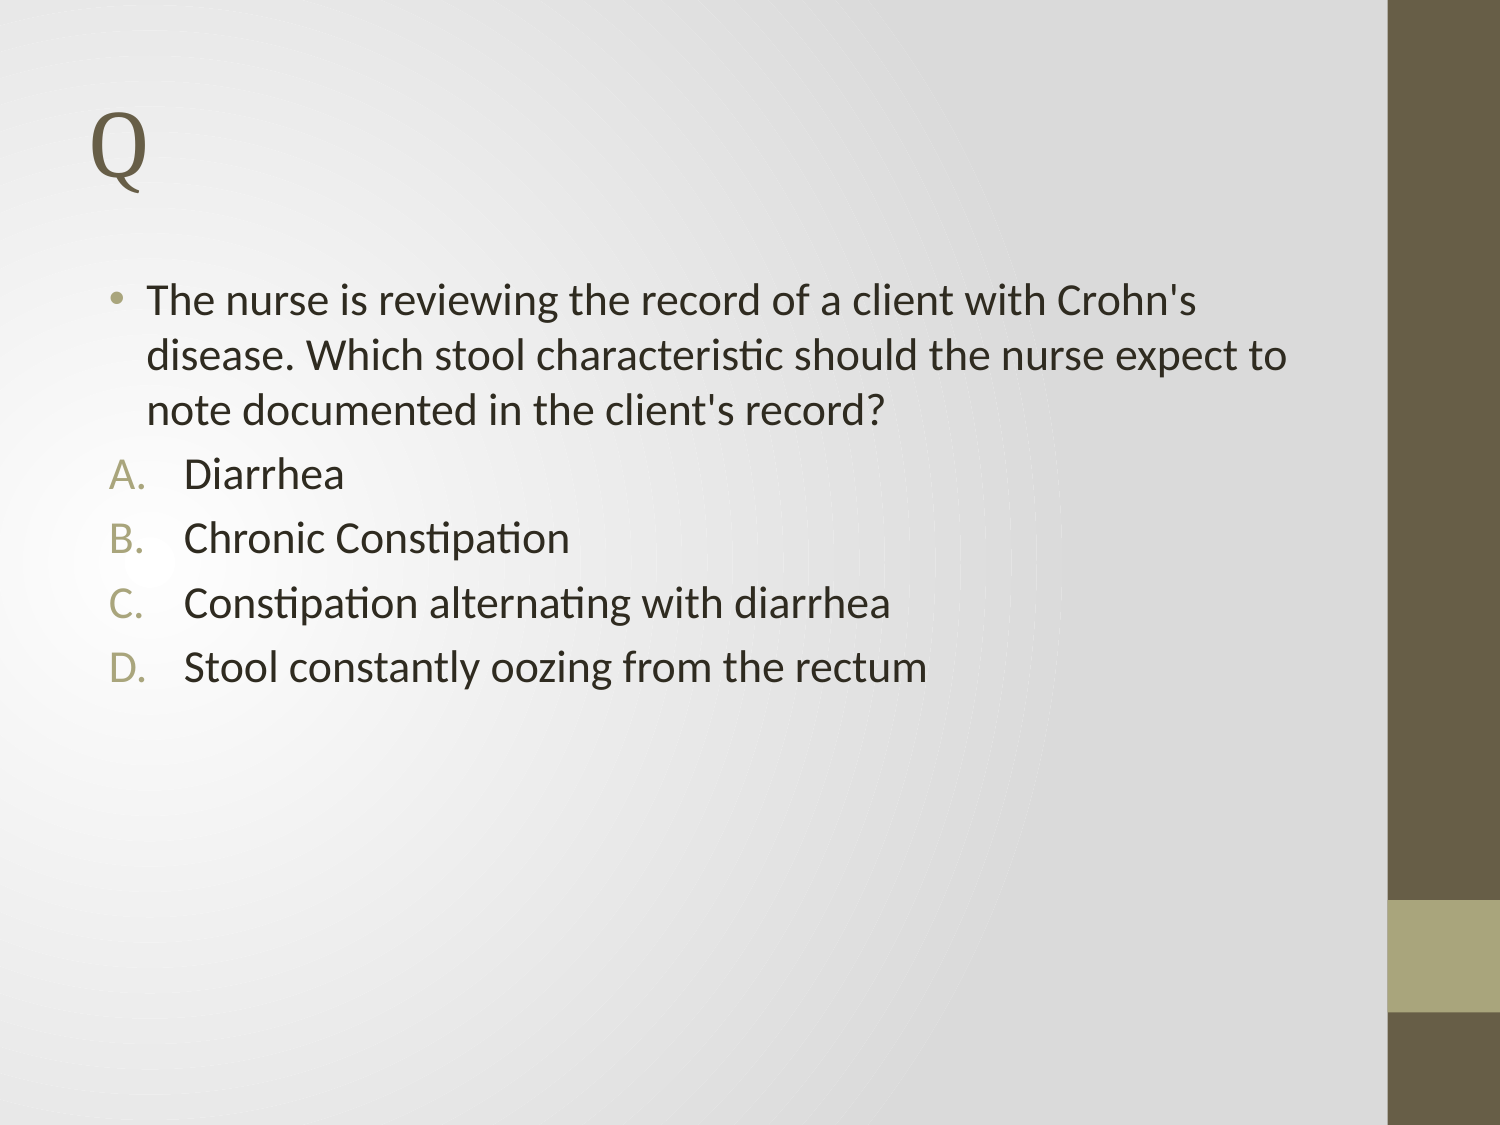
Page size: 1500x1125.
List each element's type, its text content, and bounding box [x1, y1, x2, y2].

list The nurse is reviewing the record of a client with Crohn's disease. Which stool characteristic should the nurse expect to note documented in the client's record? Diarrhea Chronic Constipation Constipation alternating with diarrhea Stool constantly oozing from the rectum [75, 262, 1325, 1050]
title Q [75, 45, 1325, 233]
